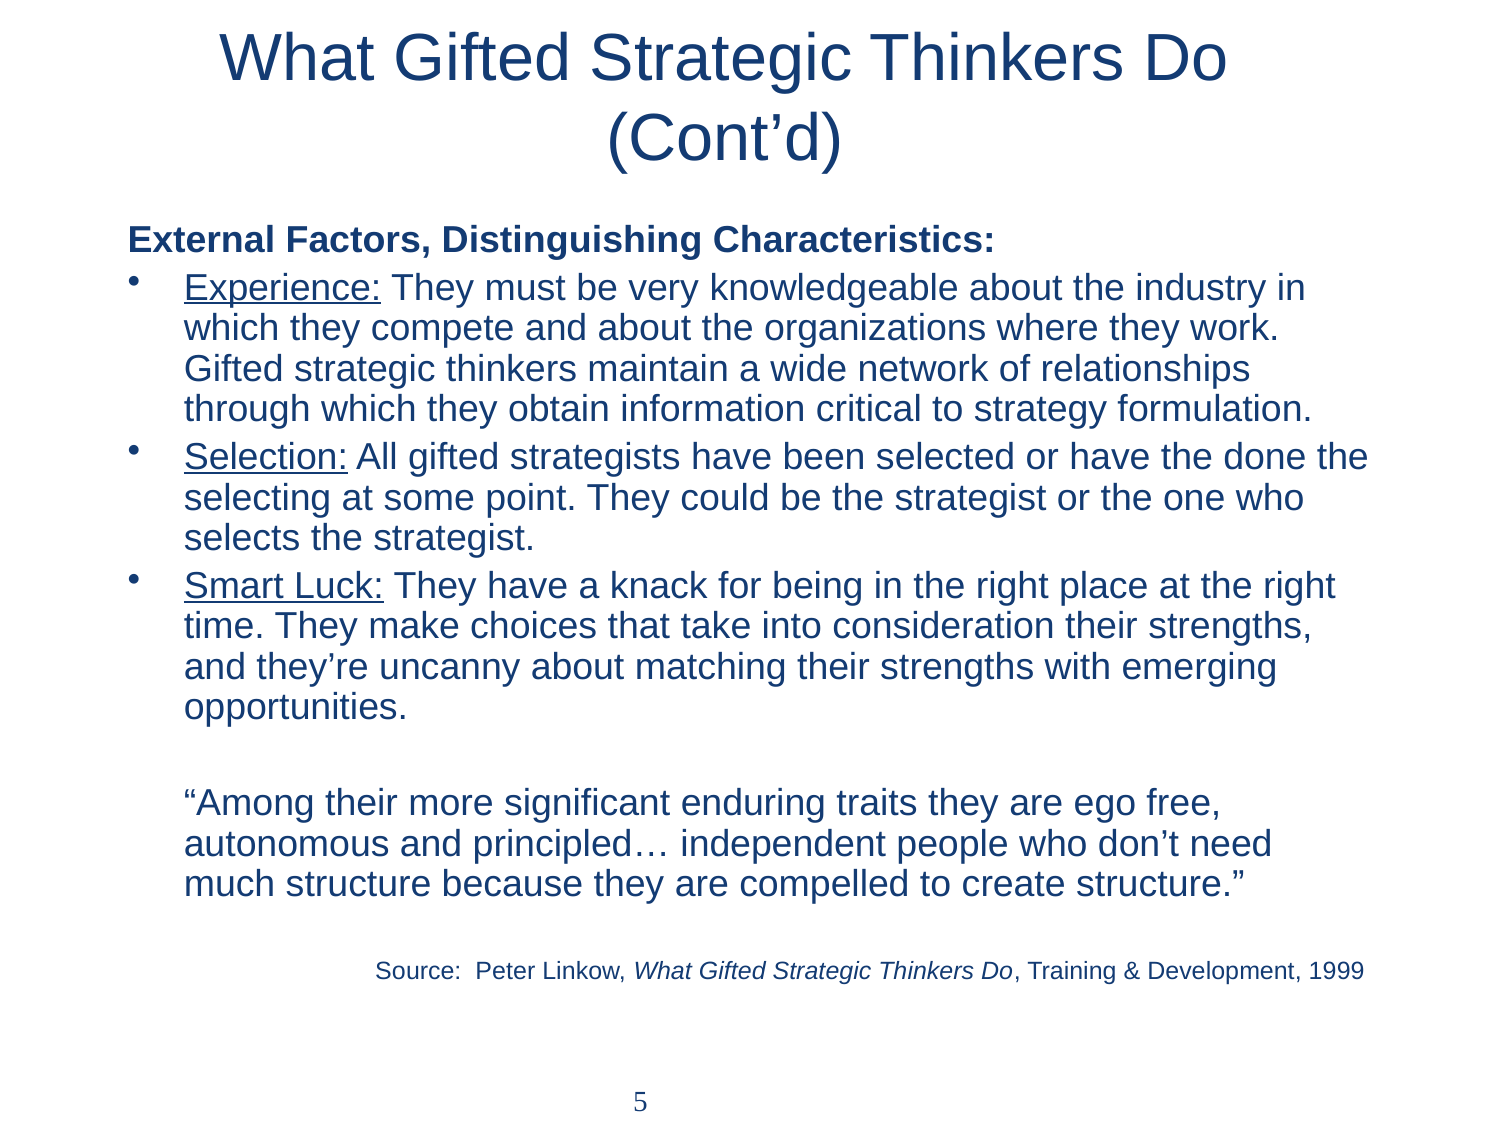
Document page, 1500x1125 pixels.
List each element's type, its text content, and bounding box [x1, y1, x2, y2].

list External Factors, Distinguishing Characteristics: Experience: They must be very knowledgeable about the industry in which they compete and about the organizations where they work. Gifted strategic thinkers maintain a wide network of relationships through which they obtain information critical to strategy formulation. Selection: All gifted strategists have been selected or have the done the selecting at some point. They could be the strategist or the one who selects the strategist. Smart Luck: They have a knack for being in the right place at the right time. They make choices that take into consideration their strengths, and they’re uncanny about matching their strengths with emerging opportunities. “Among their more significant enduring traits they are ego free, autonomous and principled… independent people who don’t need much structure because they are compelled to create structure.” Source: Peter Linkow, What Gifted Strategic Thinkers Do, Training & Development, 1999 [112, 212, 1388, 888]
title What Gifted Strategic Thinkers Do (Cont’d) [87, 0, 1363, 188]
